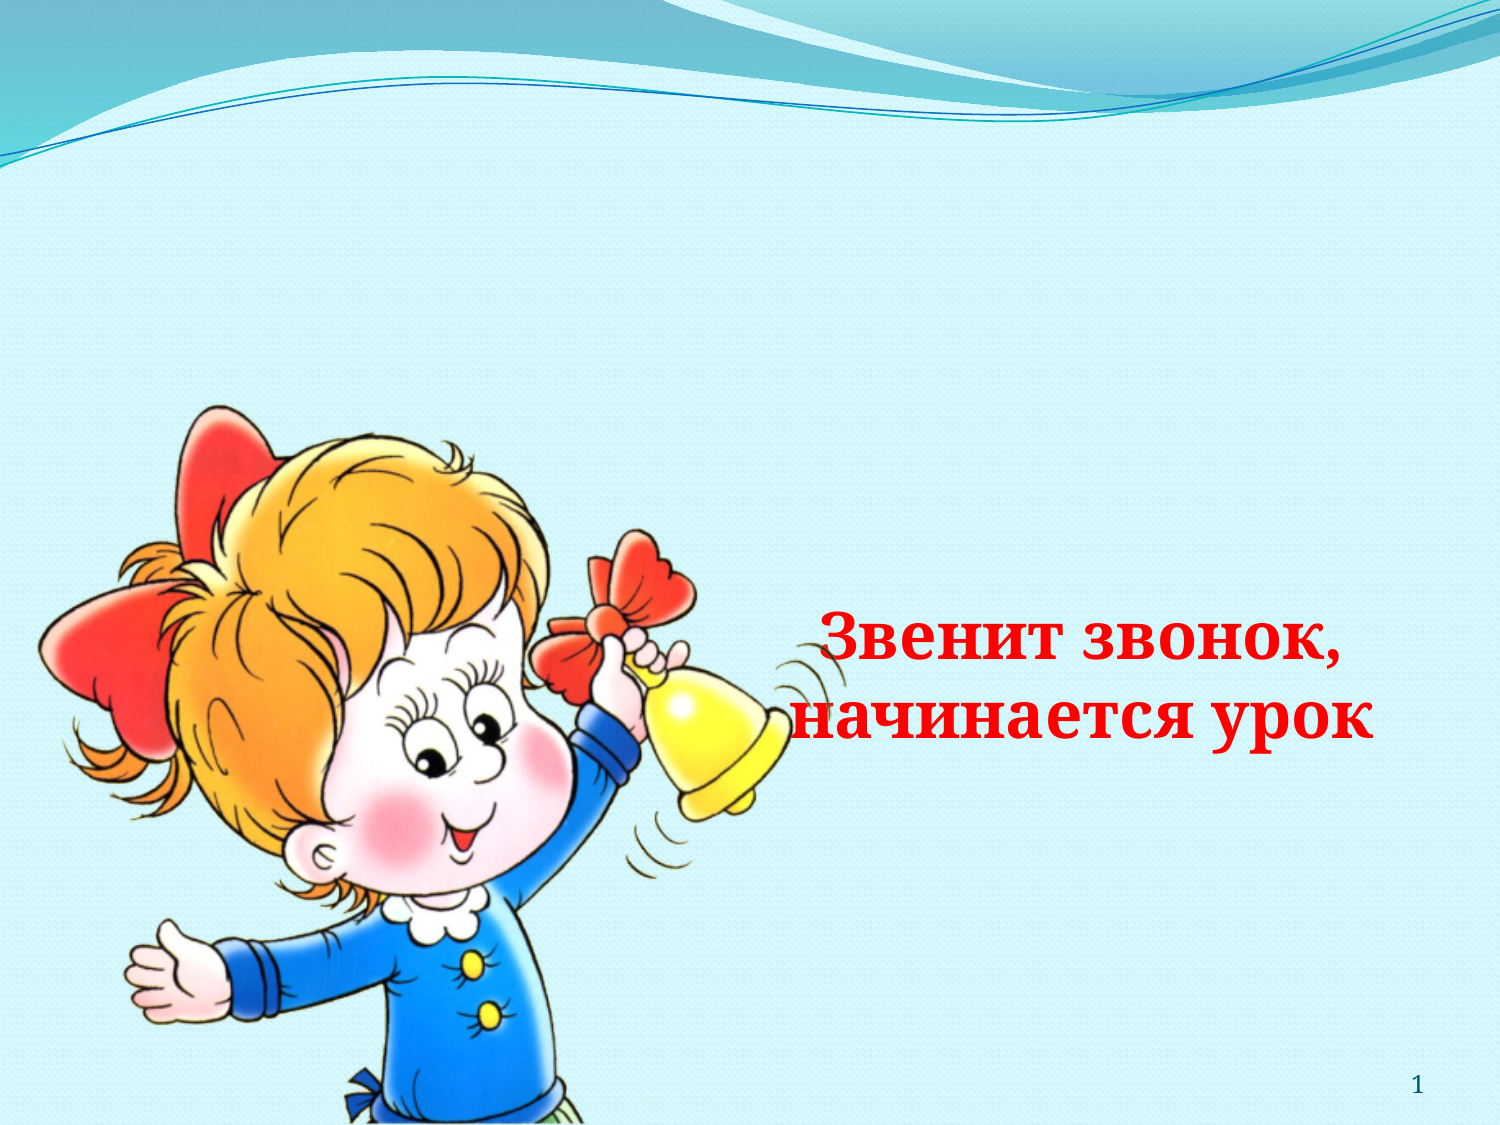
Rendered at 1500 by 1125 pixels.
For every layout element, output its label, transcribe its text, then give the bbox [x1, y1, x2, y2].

title Звенит звонок, начинается урок [893, 515, 1379, 752]
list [0, 292, 887, 1125]
slide_number 1 [1299, 1042, 1425, 1103]
